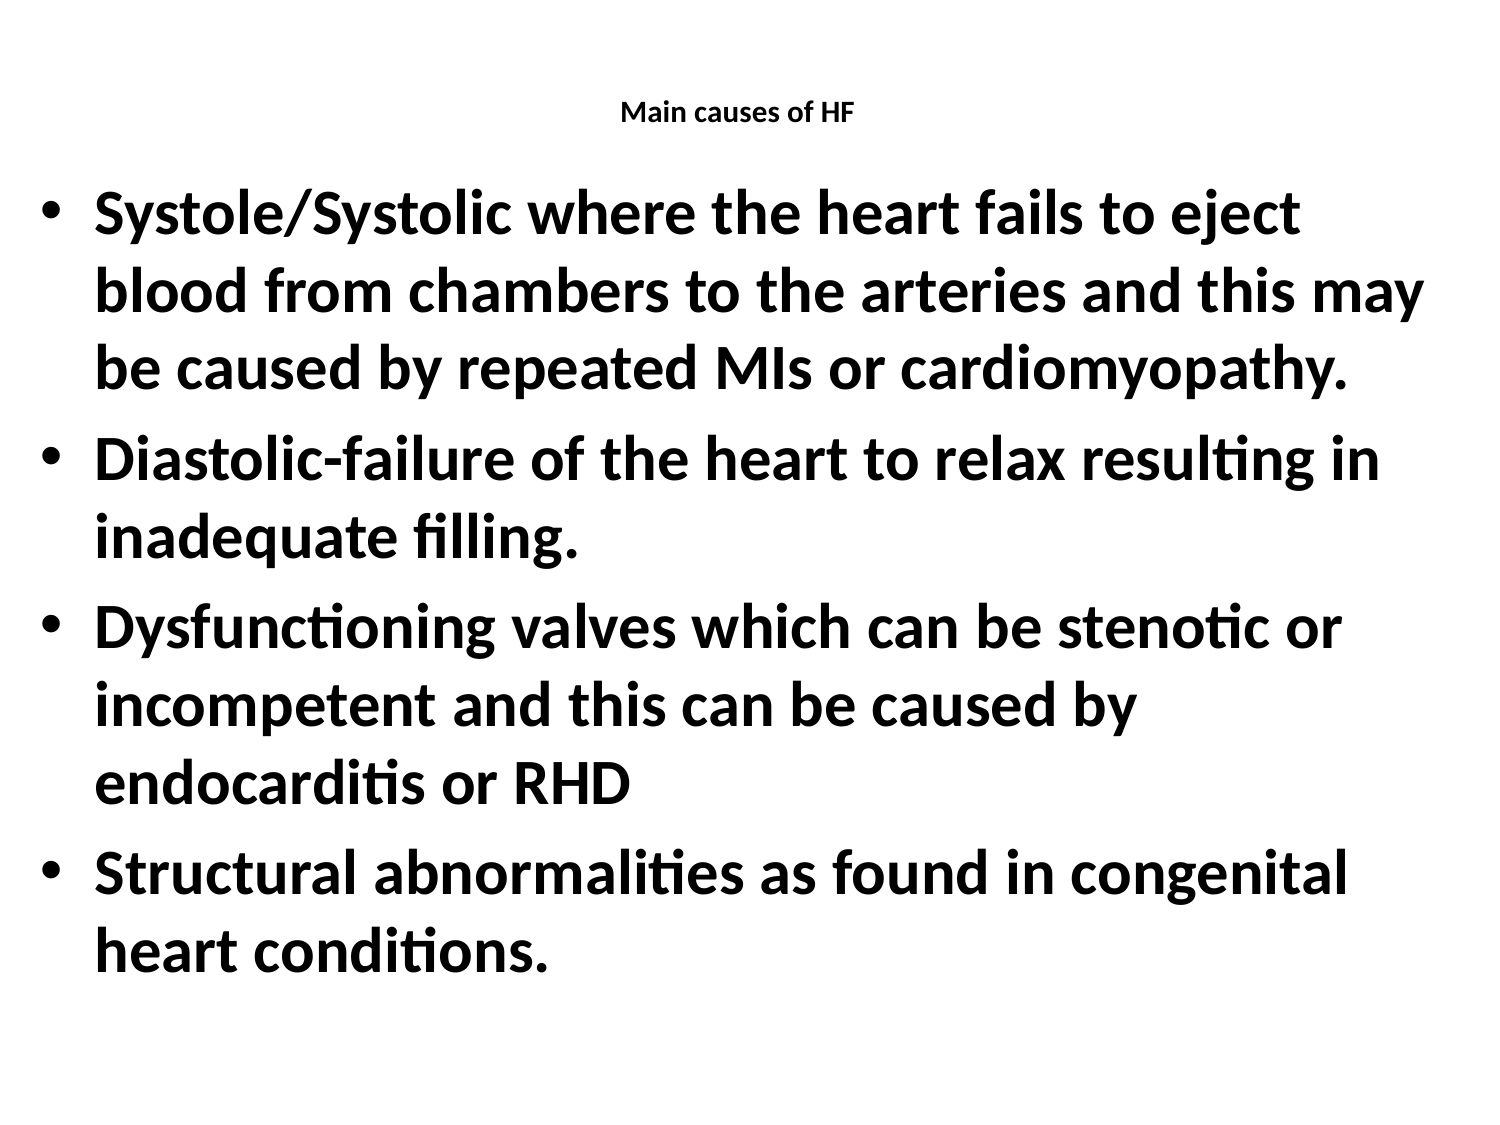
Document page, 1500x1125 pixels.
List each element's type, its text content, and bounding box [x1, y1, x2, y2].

title Main causes of HF [75, 45, 1400, 162]
list Systole/Systolic where the heart fails to eject blood from chambers to the arteries and this may be caused by repeated MIs or cardiomyopathy. Diastolic-failure of the heart to relax resulting in inadequate filling. Dysfunctioning valves which can be stenotic or incompetent and this can be caused by endocarditis or RHD Structural abnormalities as found in congenital heart conditions. [24, 162, 1463, 1050]
